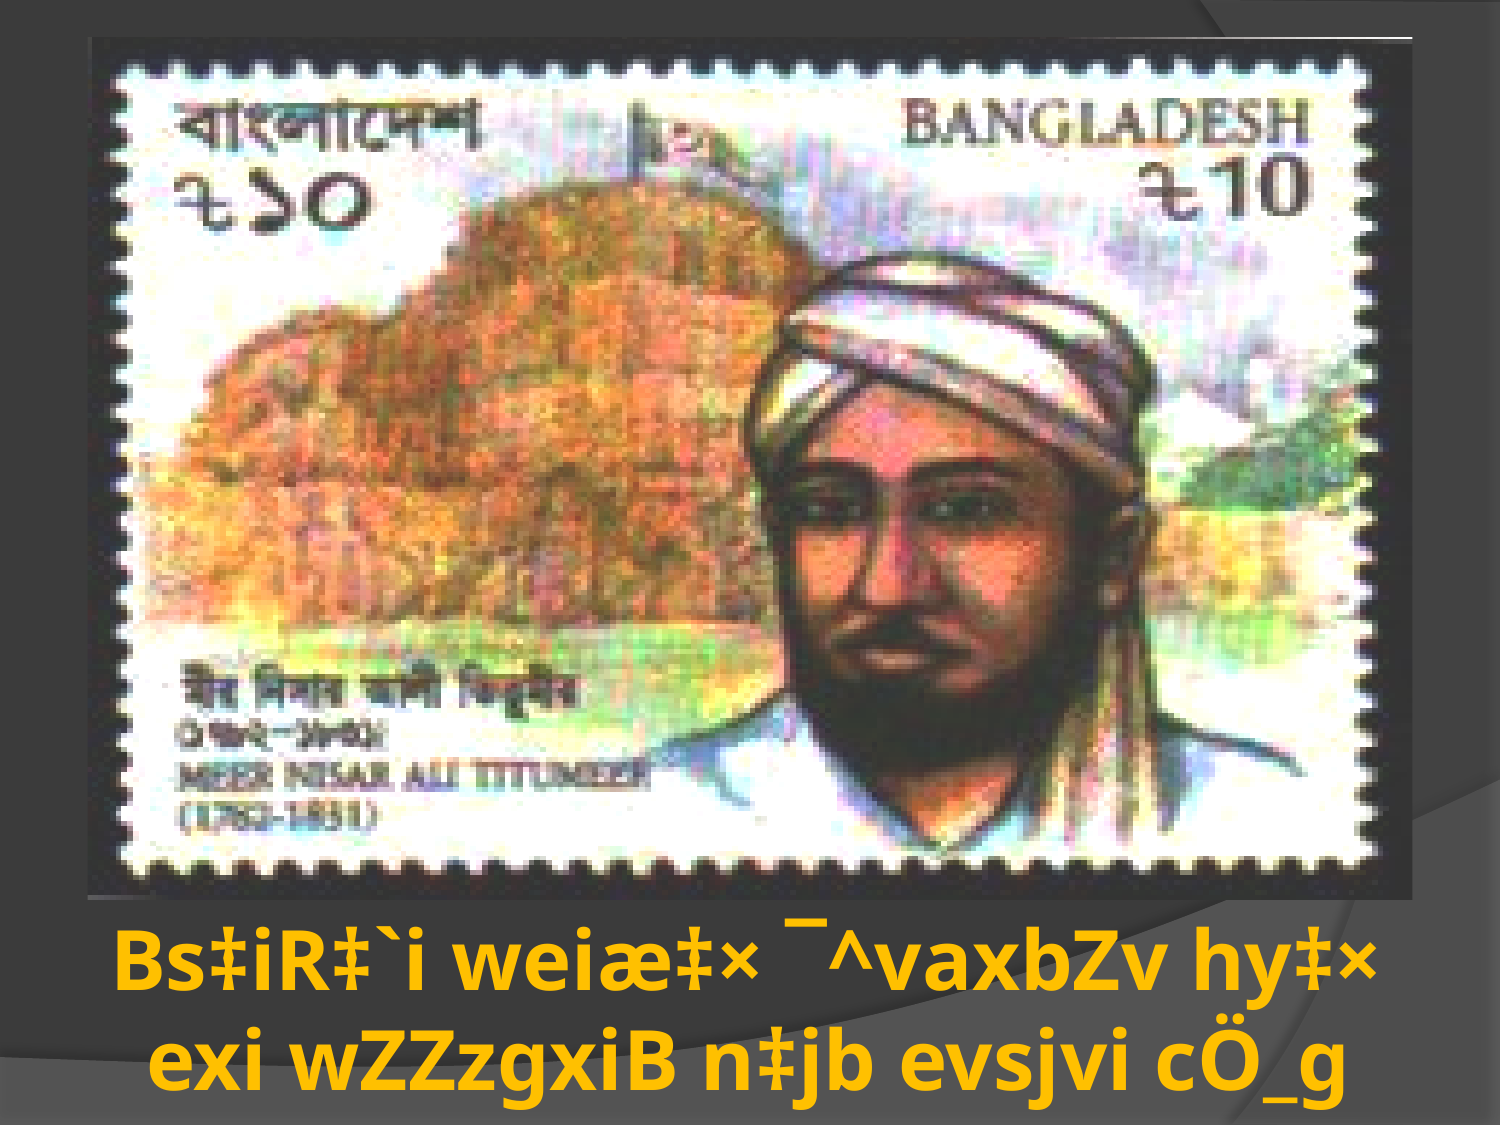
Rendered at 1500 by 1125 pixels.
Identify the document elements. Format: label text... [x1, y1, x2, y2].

text_box Bs‡iR‡`i weiæ‡× ¯^vaxbZv hy‡× exi wZZzgxiB n‡jb evsjvi cÖ_g kwn`| [74, 900, 1413, 1100]
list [87, 37, 1413, 901]
